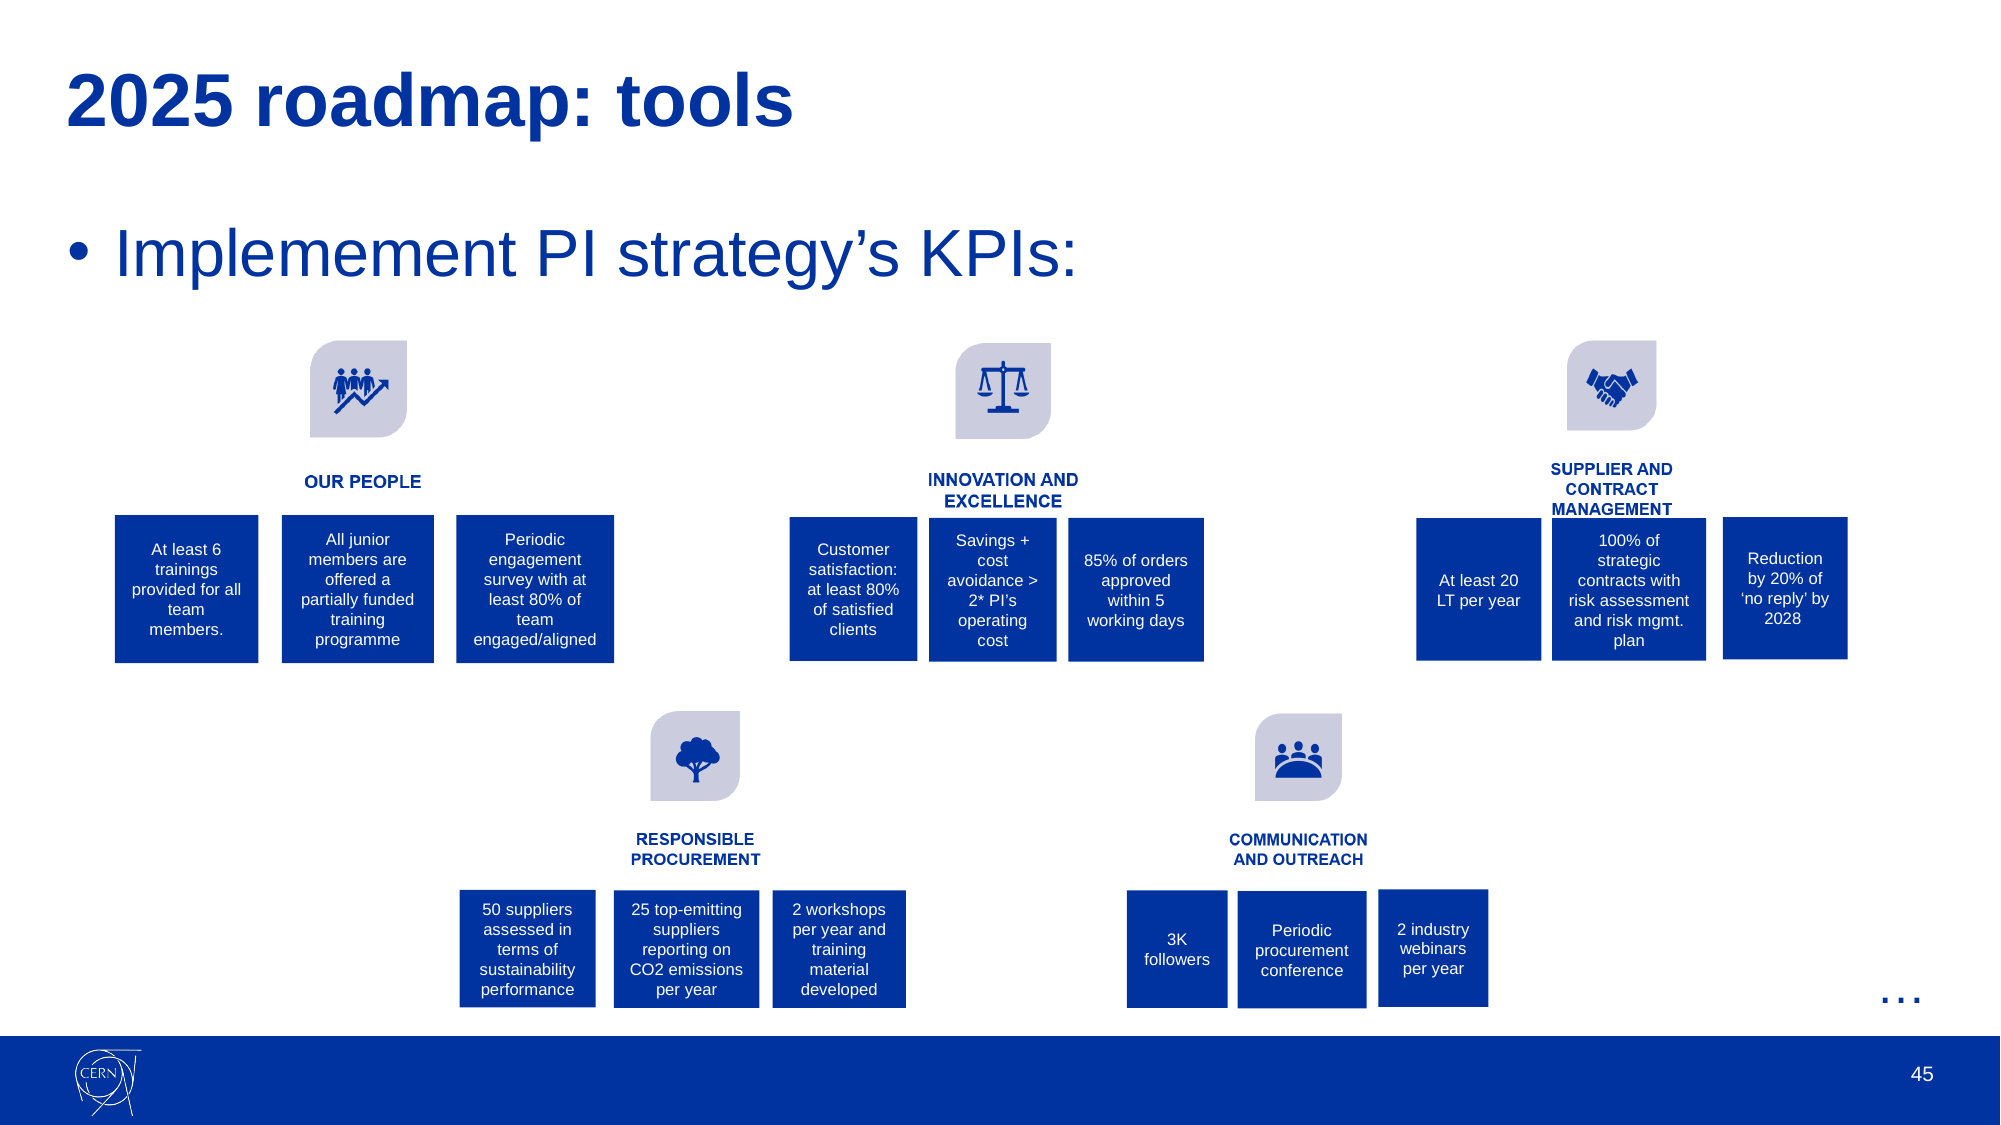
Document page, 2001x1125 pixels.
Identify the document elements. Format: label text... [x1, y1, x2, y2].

text_box At least 20 LT per year [1415, 517, 1542, 662]
text_box Periodic procurement conference [1237, 892, 1368, 1010]
text_box Reduction by 20% of ‘no reply’ by 2028 [1722, 516, 1849, 660]
text_box 2 industry webinars per year [1377, 888, 1490, 1008]
text_box All junior members are offered a partially funded training programme [281, 514, 435, 664]
picture [917, 328, 1099, 516]
text_box At least 6 trainings provided for all team members. [114, 514, 259, 664]
text_box 2 workshops per year and training material developed [772, 889, 907, 1009]
slide_number 45 [1822, 1042, 1934, 1103]
text_box Customer satisfaction: at least 80% of satisfied clients [789, 516, 918, 662]
picture [1535, 326, 1694, 523]
text_box Savings + cost avoidance > 2* PI’s operating cost [928, 517, 1058, 663]
picture [1214, 701, 1379, 892]
text_box 2025 roadmap: tools [66, 61, 1933, 202]
text_box Implemement PI strategy’s KPIs: [52, 202, 1948, 358]
text_box 100% of strategic contracts with risk assessment and risk mgmt. plan [1551, 517, 1707, 662]
text_box 85% of orders approved within 5 working days [1067, 517, 1205, 663]
text_box 25 top-emitting suppliers reporting on CO2 emissions per year [613, 893, 760, 1009]
text_box Periodic engagement survey with at least 80% of team engaged/aligned [455, 514, 615, 664]
picture [602, 697, 773, 893]
text_box 50 suppliers assessed in terms of sustainability performance [459, 889, 597, 1008]
picture [297, 328, 441, 502]
text_box 3K followers [1126, 889, 1229, 1009]
text_box … [1786, 946, 2000, 1021]
